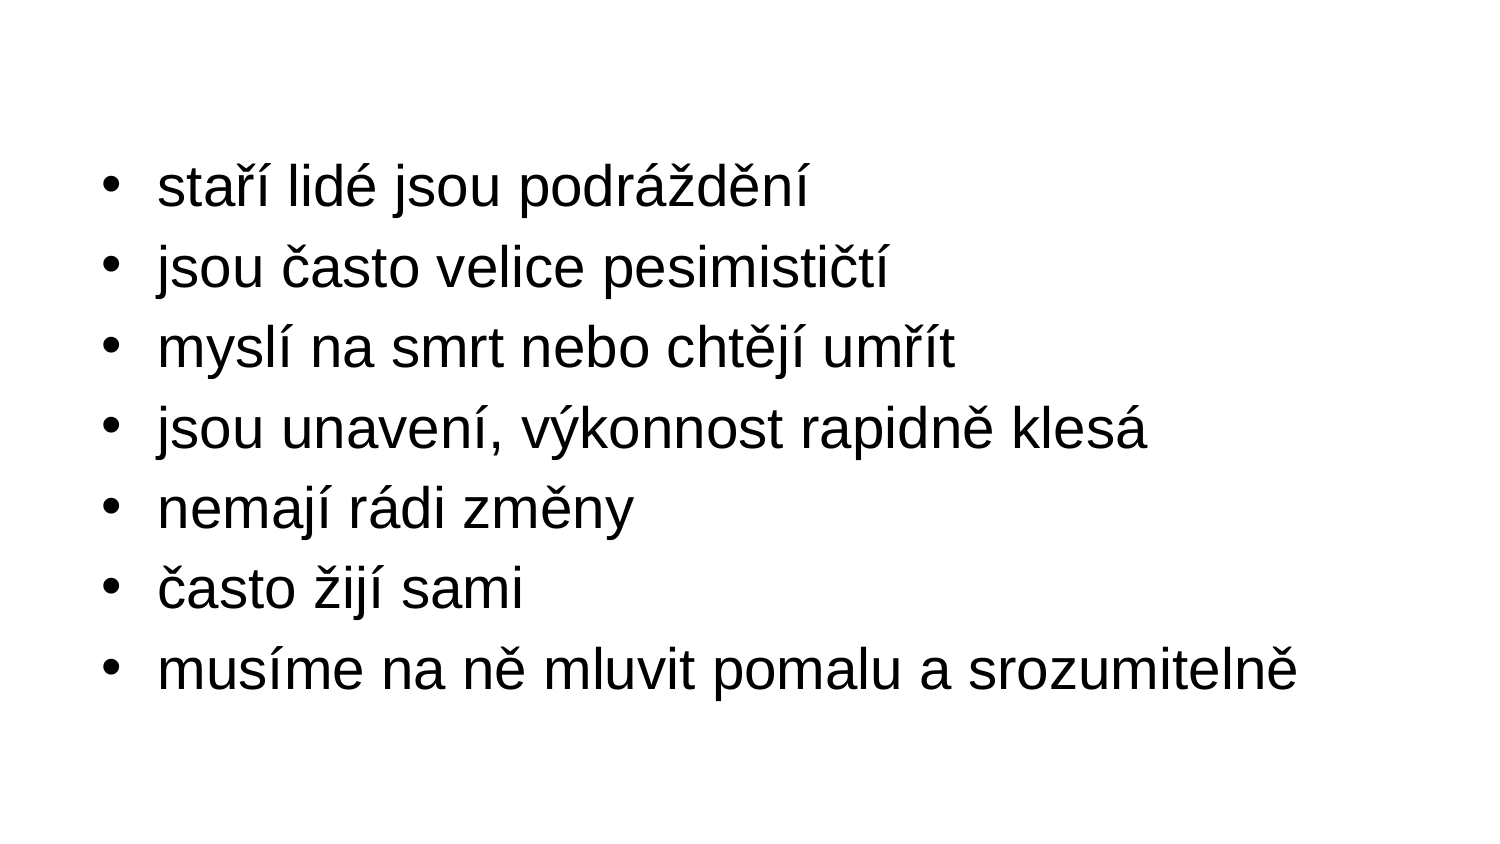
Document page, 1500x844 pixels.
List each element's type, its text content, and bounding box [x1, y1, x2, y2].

list staří lidé jsou podráždění jsou často velice pesimističtí myslí na smrt nebo chtějí umřít jsou unavení, výkonnost rapidně klesá nemají rádi změny často žijí sami musíme na ně mluvit pomalu a srozumitelně [67, 44, 1466, 593]
